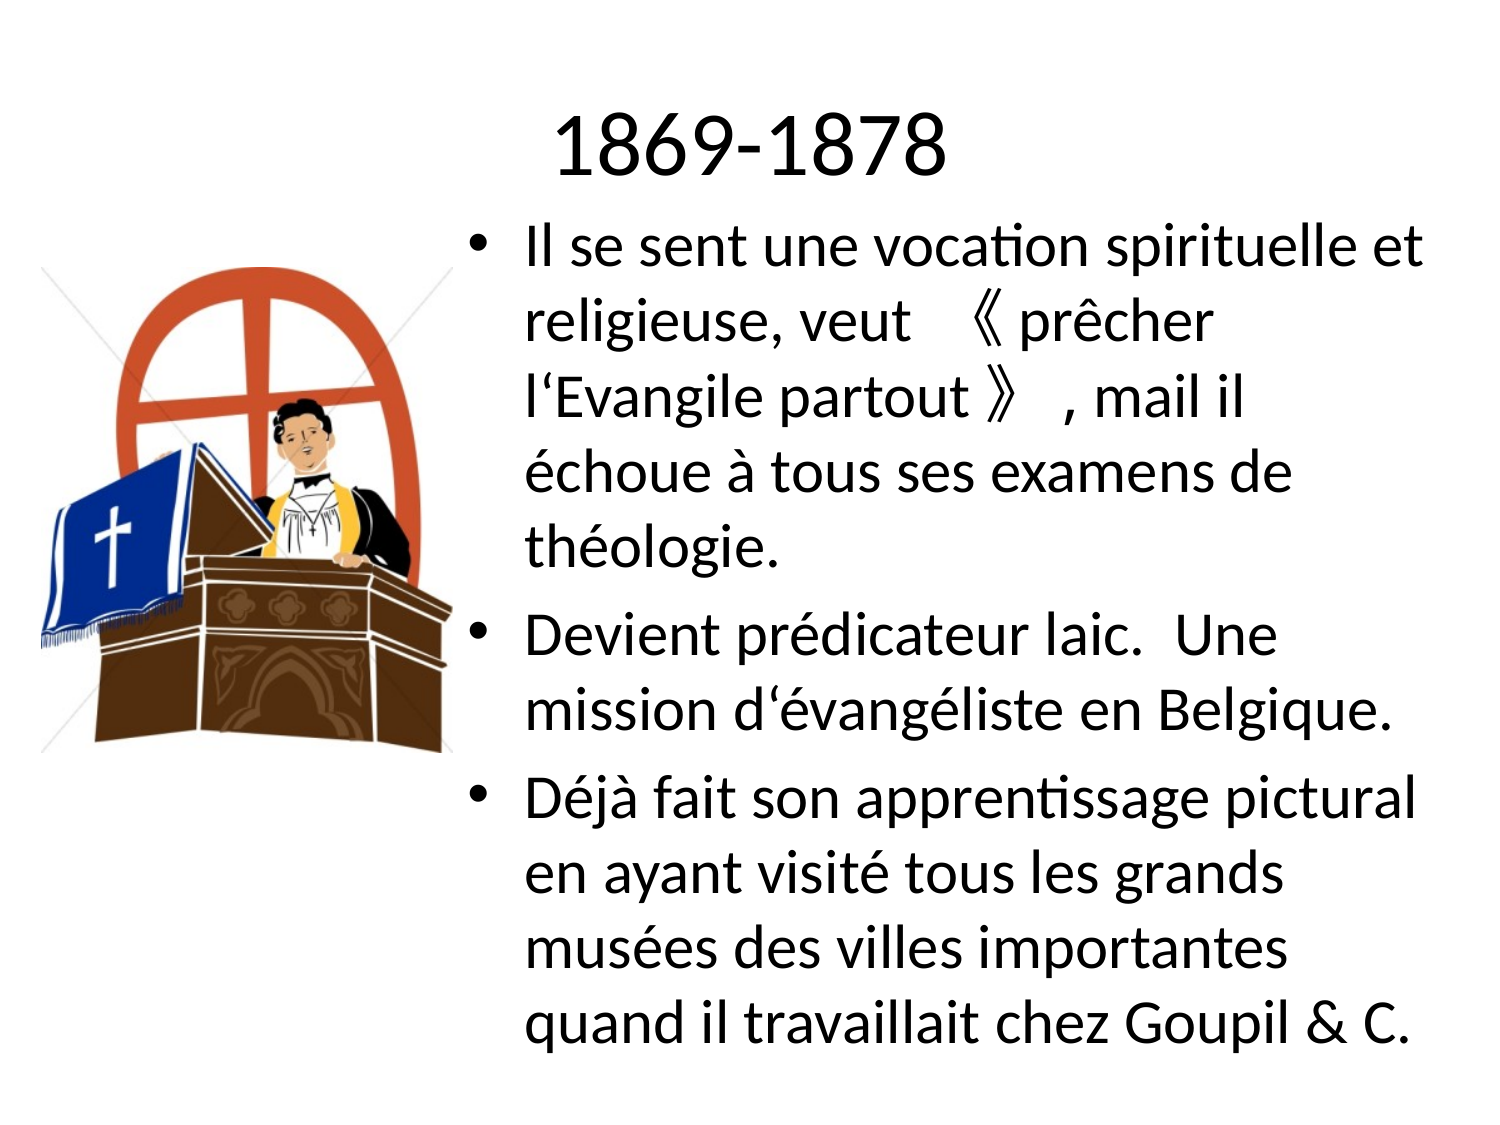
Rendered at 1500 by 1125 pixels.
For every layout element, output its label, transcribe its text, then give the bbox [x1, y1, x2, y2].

picture [40, 266, 453, 753]
title 1869-1878 [75, 45, 1425, 233]
list Il se sent une vocation spirituelle et religieuse, veut 《prêcher l‘Evangile partout》, mail il échoue à tous ses examens de théologie. Devient prédicateur laic. Une mission d‘évangéliste en Belgique. Déjà fait son apprentissage pictural en ayant visité tous les grands musées des villes importantes quand il travaillait chez Goupil & C. [452, 196, 1459, 1071]
